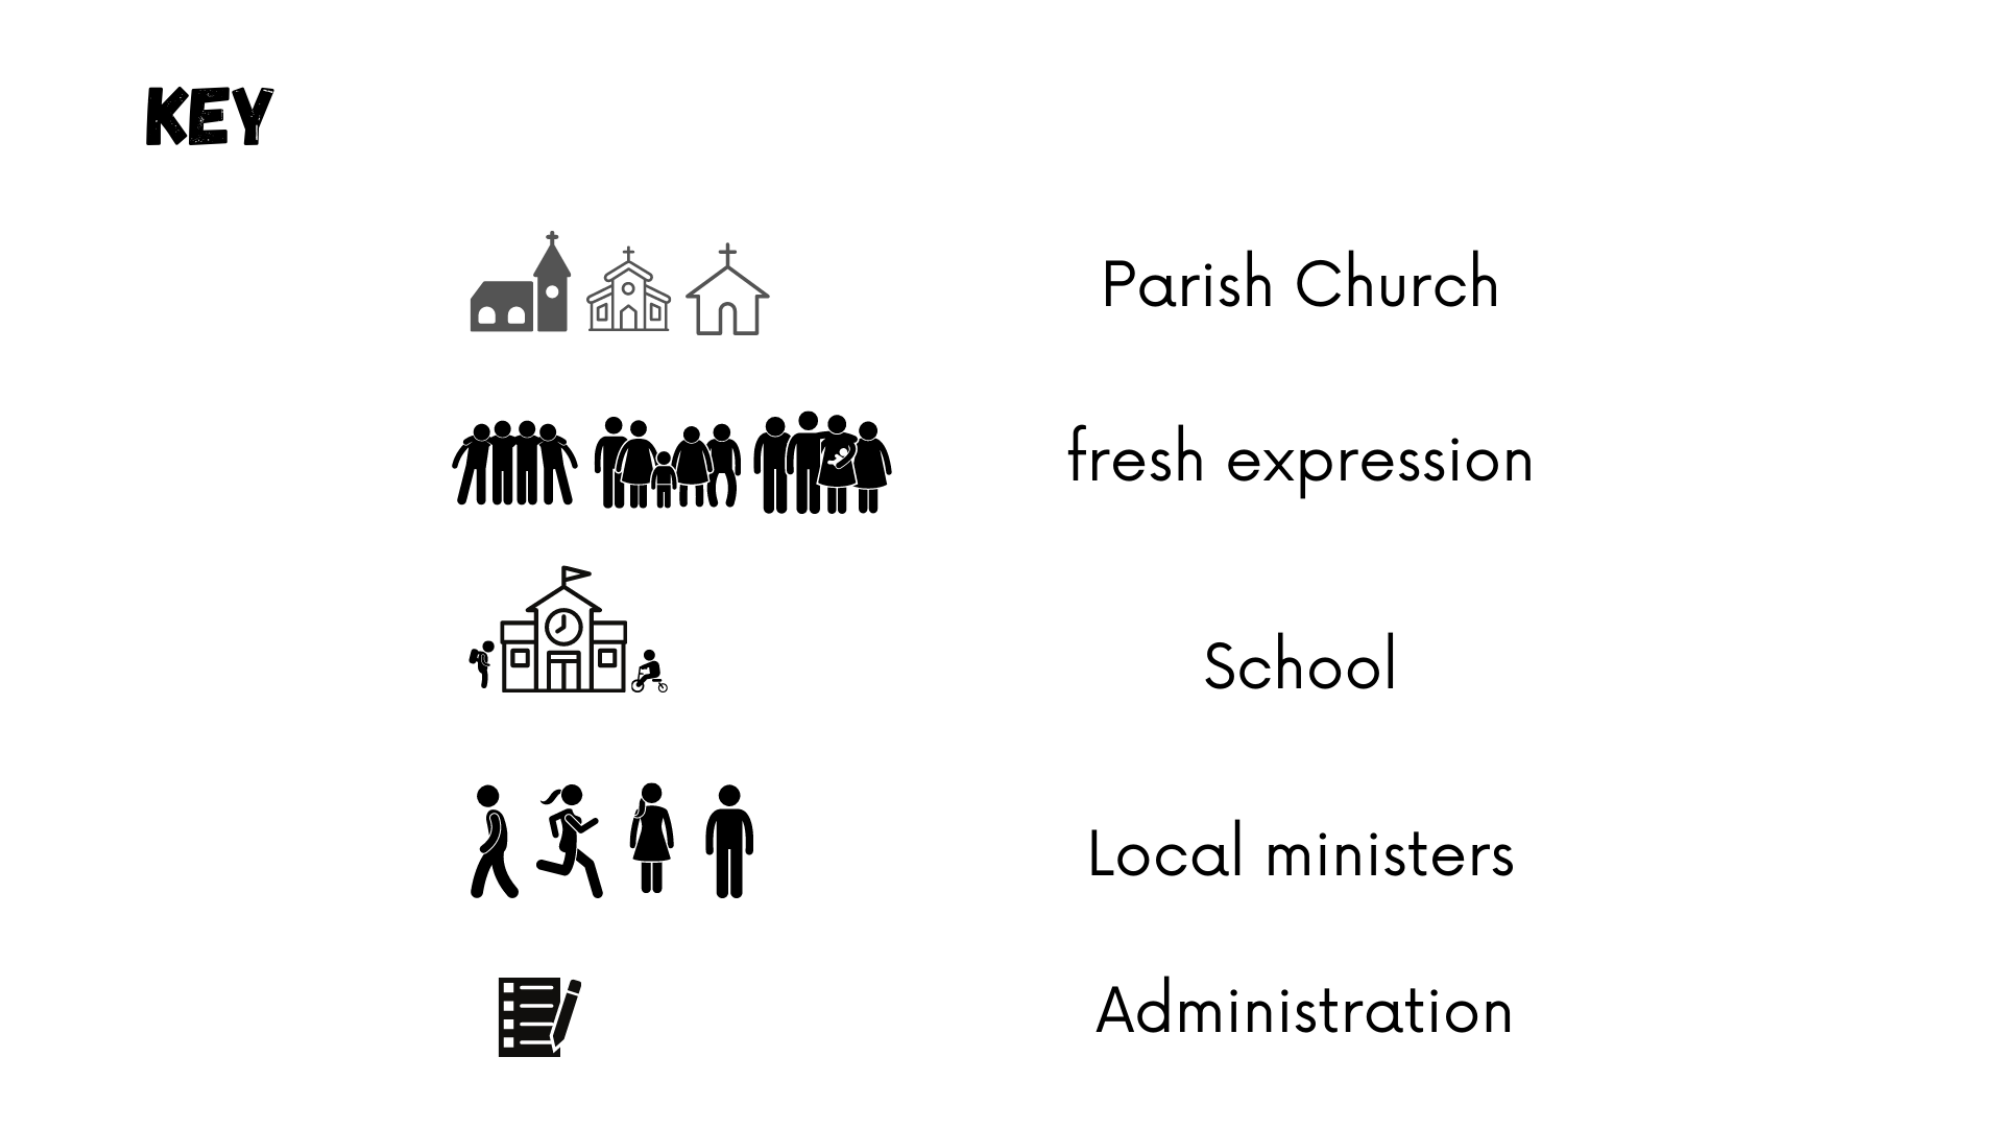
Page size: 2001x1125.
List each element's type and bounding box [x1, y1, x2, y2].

list [0, 0, 2000, 1125]
